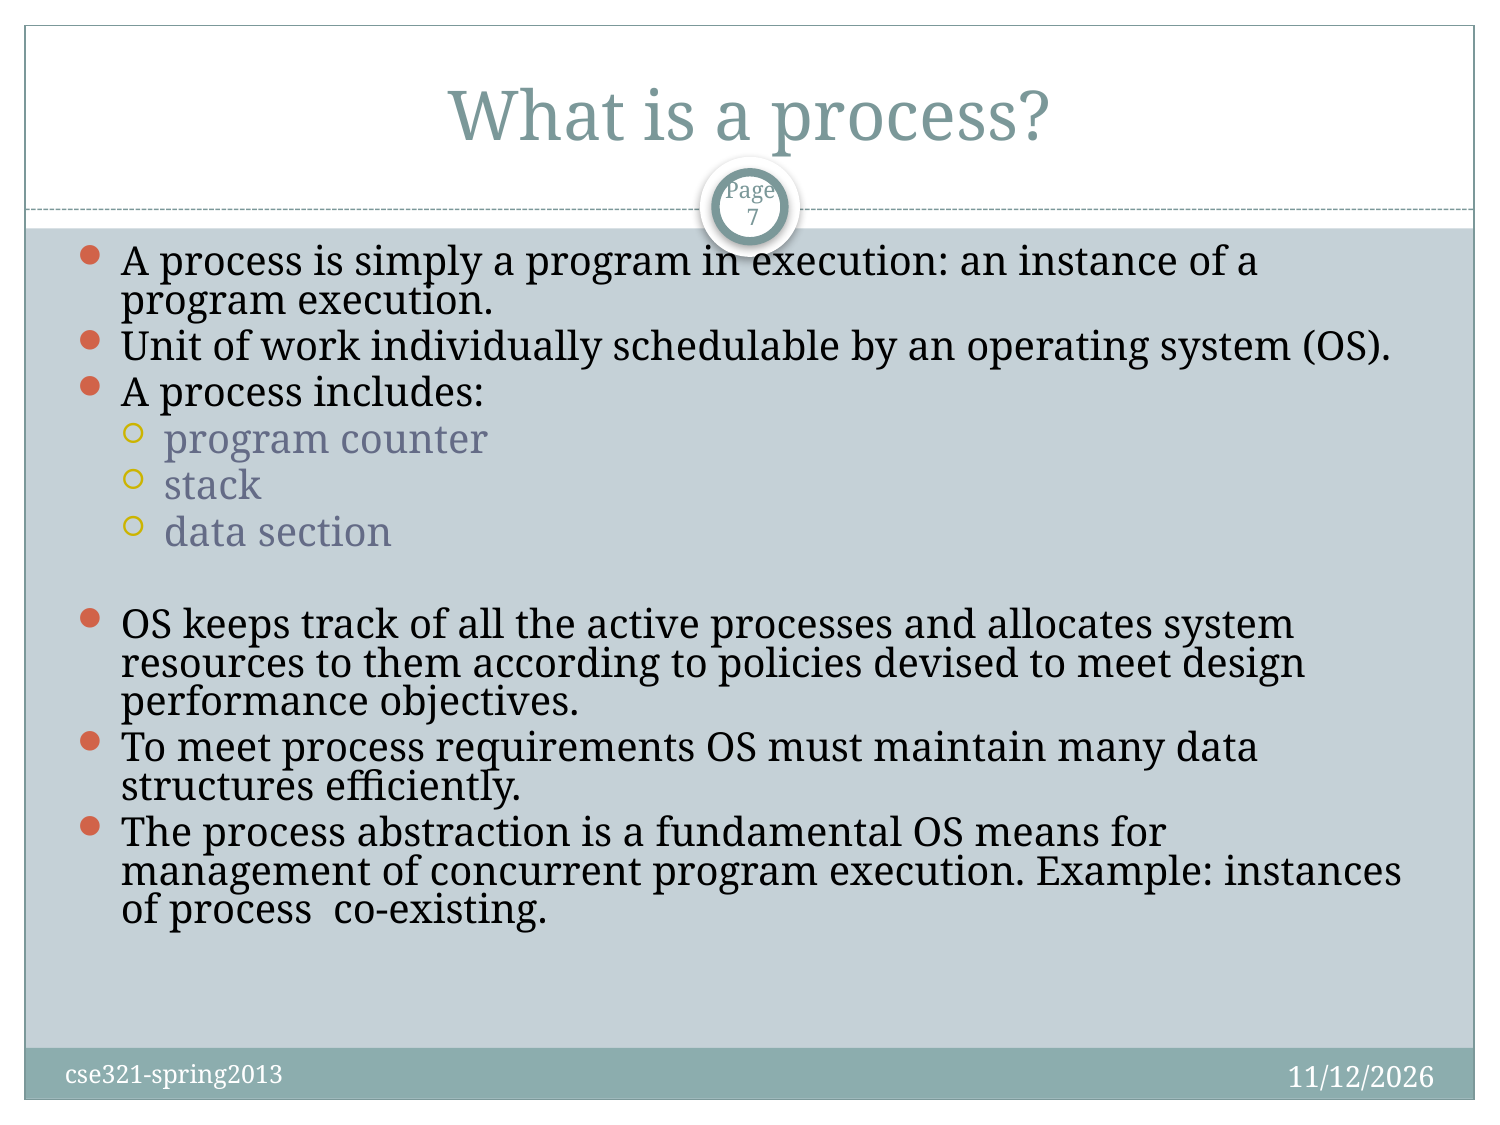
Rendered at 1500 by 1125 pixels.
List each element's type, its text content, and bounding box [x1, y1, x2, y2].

title What is a process? [49, 37, 1450, 162]
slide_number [950, 1050, 1450, 1111]
slide_number Page 7 [715, 168, 791, 237]
footer cse321-spring2013 [50, 1051, 638, 1112]
list A process is simply a program in execution: an instance of a program execution. Unit of work individually schedulable by an operating system (OS). A process includes: program counter stack data section OS keeps track of all the active processes and allocates system resources to them according to policies devised to meet design performance objectives. To meet process requirements OS must maintain many data structures efficiently. The process abstraction is a fundamental OS means for management of concurrent program execution. Example: instances of process co-existing. [62, 237, 1438, 950]
